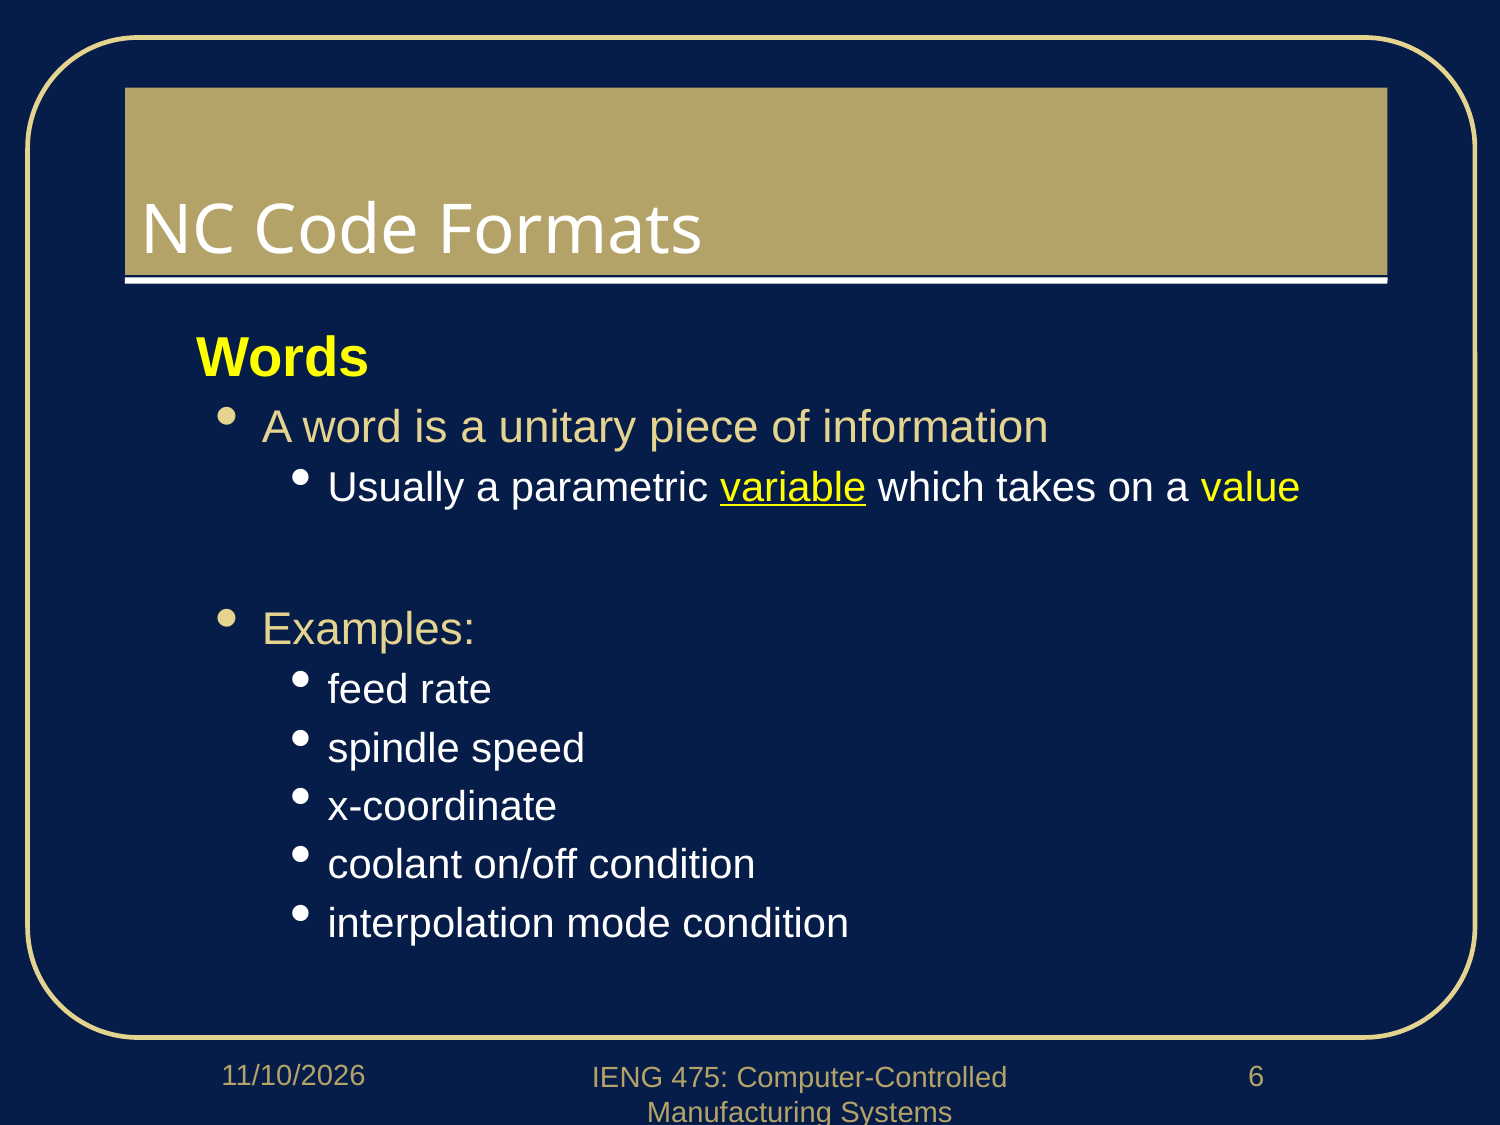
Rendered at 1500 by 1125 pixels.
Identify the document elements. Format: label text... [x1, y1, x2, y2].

title NC Code Formats [125, 87, 1388, 275]
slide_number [124, 1048, 463, 1124]
slide_number 6 [1124, 1049, 1388, 1125]
footer IENG 475: Computer-Controlled Manufacturing Systems [537, 1050, 1063, 1125]
list Words A word is a unitary piece of information Usually a parametric variable which takes on a value Examples: feed rate spindle speed x-coordinate coolant on/off condition interpolation mode condition [125, 312, 1388, 975]
